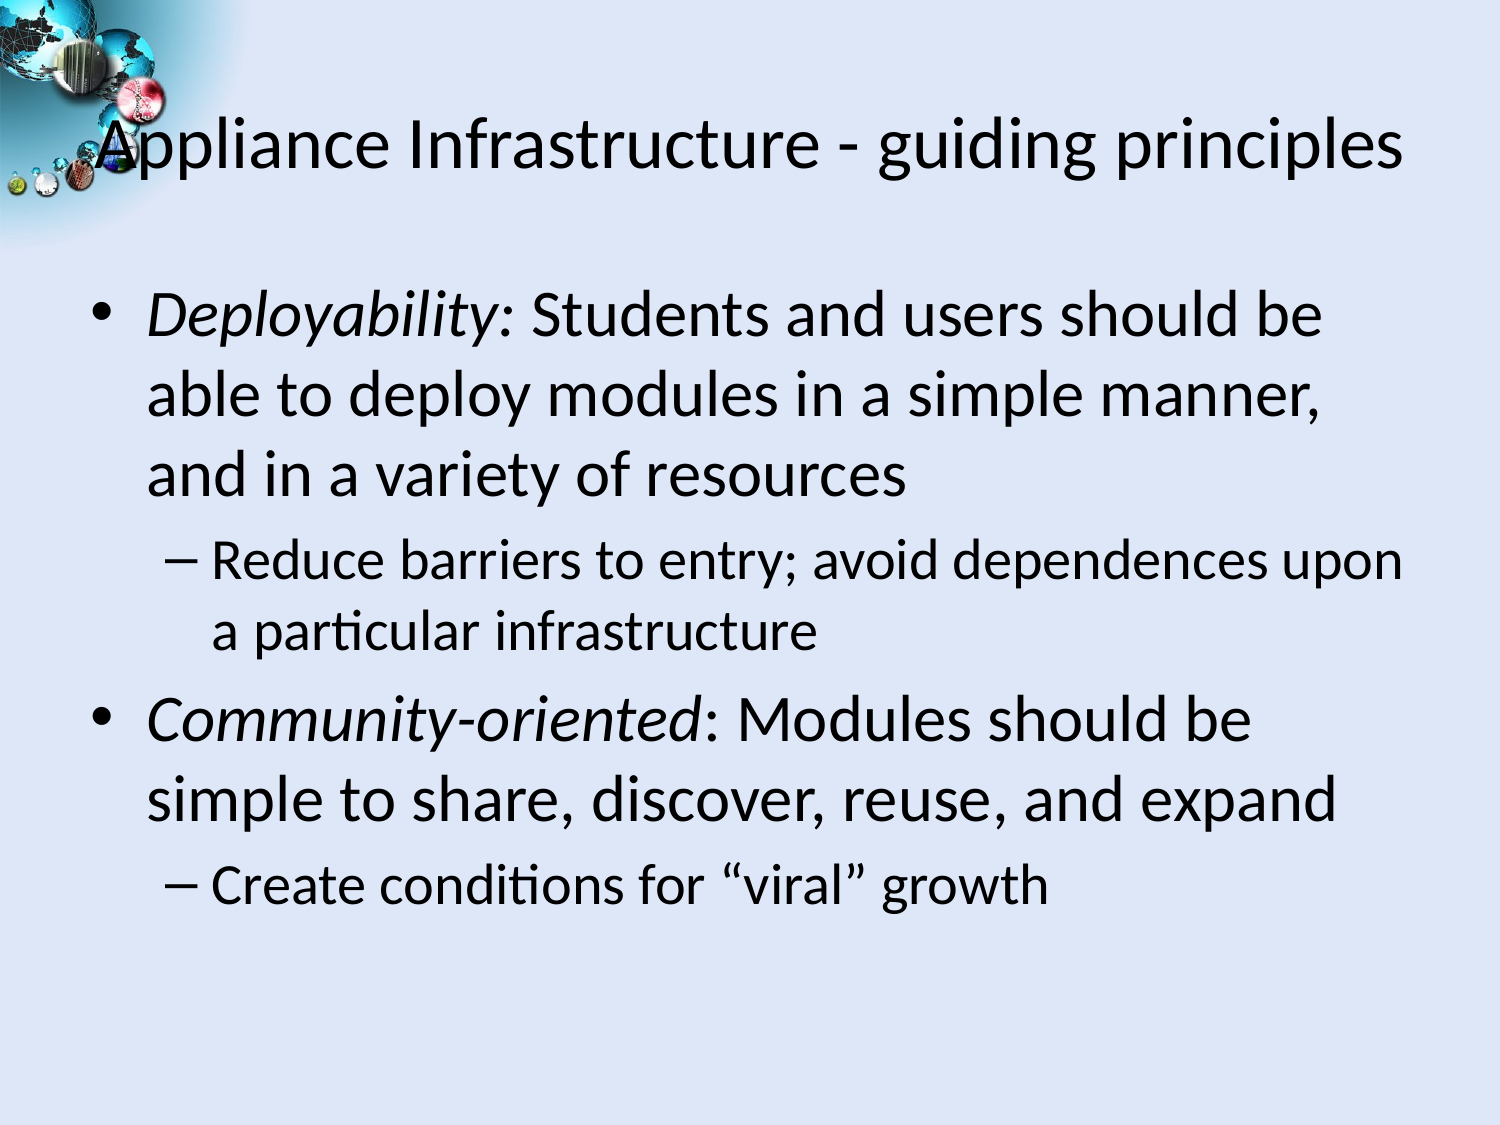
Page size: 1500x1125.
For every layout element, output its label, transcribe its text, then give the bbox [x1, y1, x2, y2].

list Deployability: Students and users should be able to deploy modules in a simple manner, and in a variety of resources Reduce barriers to entry; avoid dependences upon a particular infrastructure Community-oriented: Modules should be simple to share, discover, reuse, and expand Create conditions for “viral” growth [75, 262, 1425, 1005]
picture [0, 0, 263, 253]
title Appliance Infrastructure - guiding principles [75, 45, 1425, 233]
